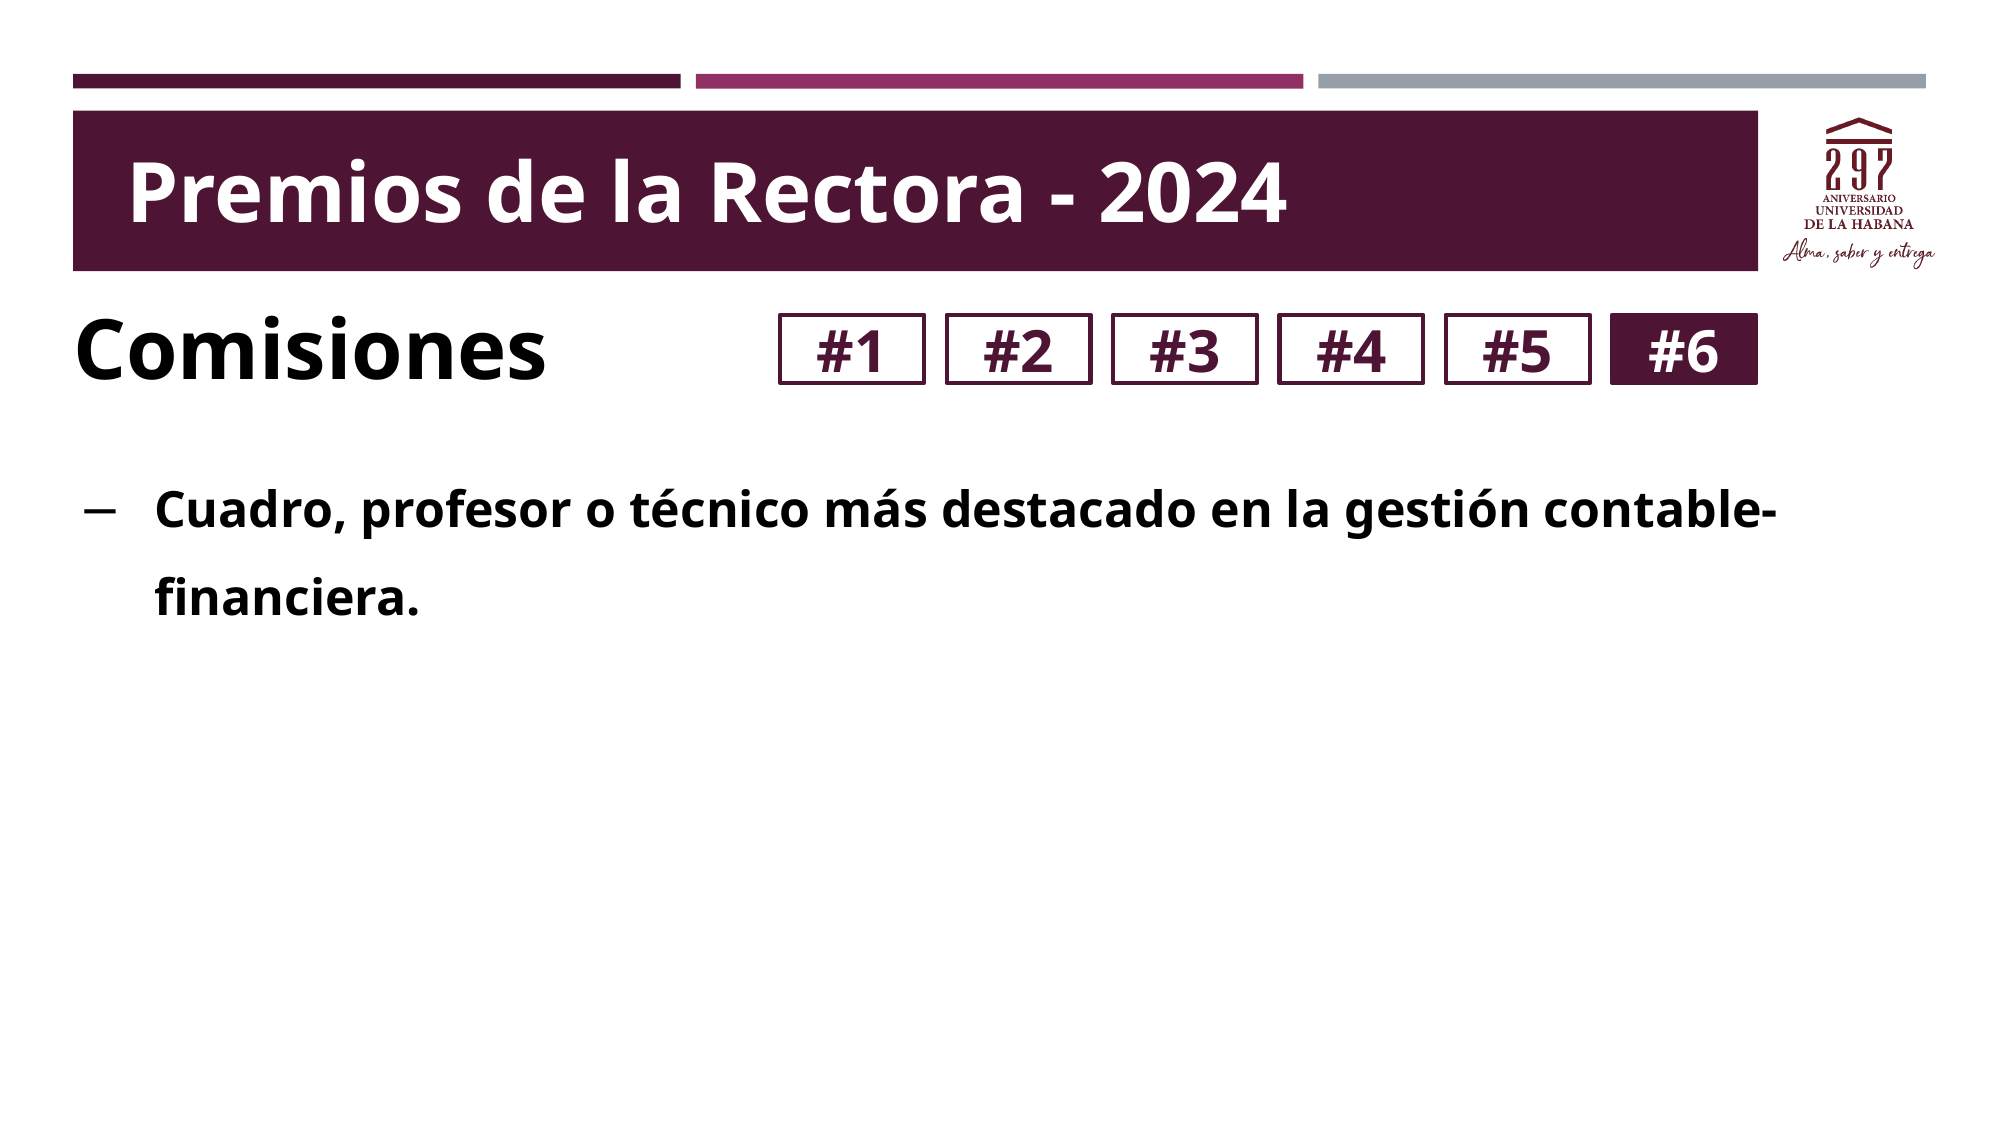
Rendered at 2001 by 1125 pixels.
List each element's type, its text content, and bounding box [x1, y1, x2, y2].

text_box Premios de la Rectora - 2024 [73, 131, 1758, 247]
text_box #5 [1445, 314, 1590, 384]
text_box #1 [780, 314, 925, 384]
picture [1758, 89, 1960, 281]
text_box Comisiones [73, 288, 1759, 404]
text_box [695, 73, 1304, 89]
text_box #2 [946, 314, 1091, 384]
text_box [73, 110, 1758, 131]
text_box #6 [1612, 314, 1757, 384]
text_box Cuadro, profesor o técnico más destacado en la gestión contable-financiera. [73, 442, 1880, 633]
text_box [1318, 73, 1926, 89]
text_box #3 [1113, 314, 1257, 384]
text_box [73, 73, 681, 89]
text_box [73, 247, 1758, 272]
text_box #4 [1279, 314, 1424, 384]
